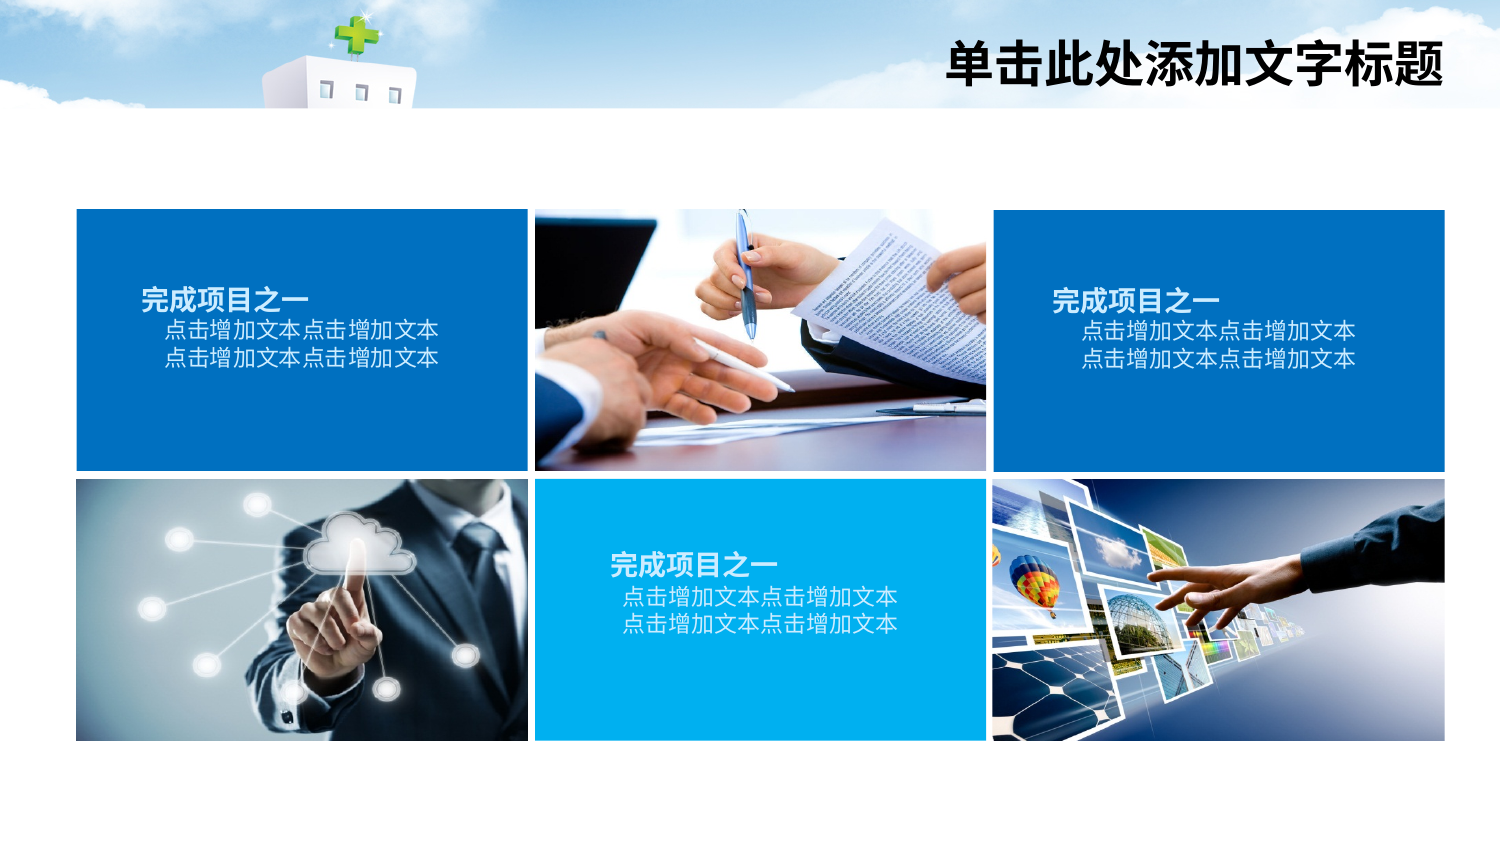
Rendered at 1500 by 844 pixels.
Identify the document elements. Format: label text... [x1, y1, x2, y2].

text_box 完成项目之一 点击增加文本点击增加文本 点击增加文本点击增加文本 [76, 208, 529, 472]
picture [992, 479, 1445, 741]
picture [0, 0, 1500, 108]
picture [76, 479, 528, 741]
picture [535, 209, 987, 471]
text_box 完成项目之一 点击增加文本点击增加文本 点击增加文本点击增加文本 [993, 209, 1446, 473]
text_box 完成项目之一 点击增加文本点击增加文本 点击增加文本点击增加文本 [534, 478, 987, 742]
